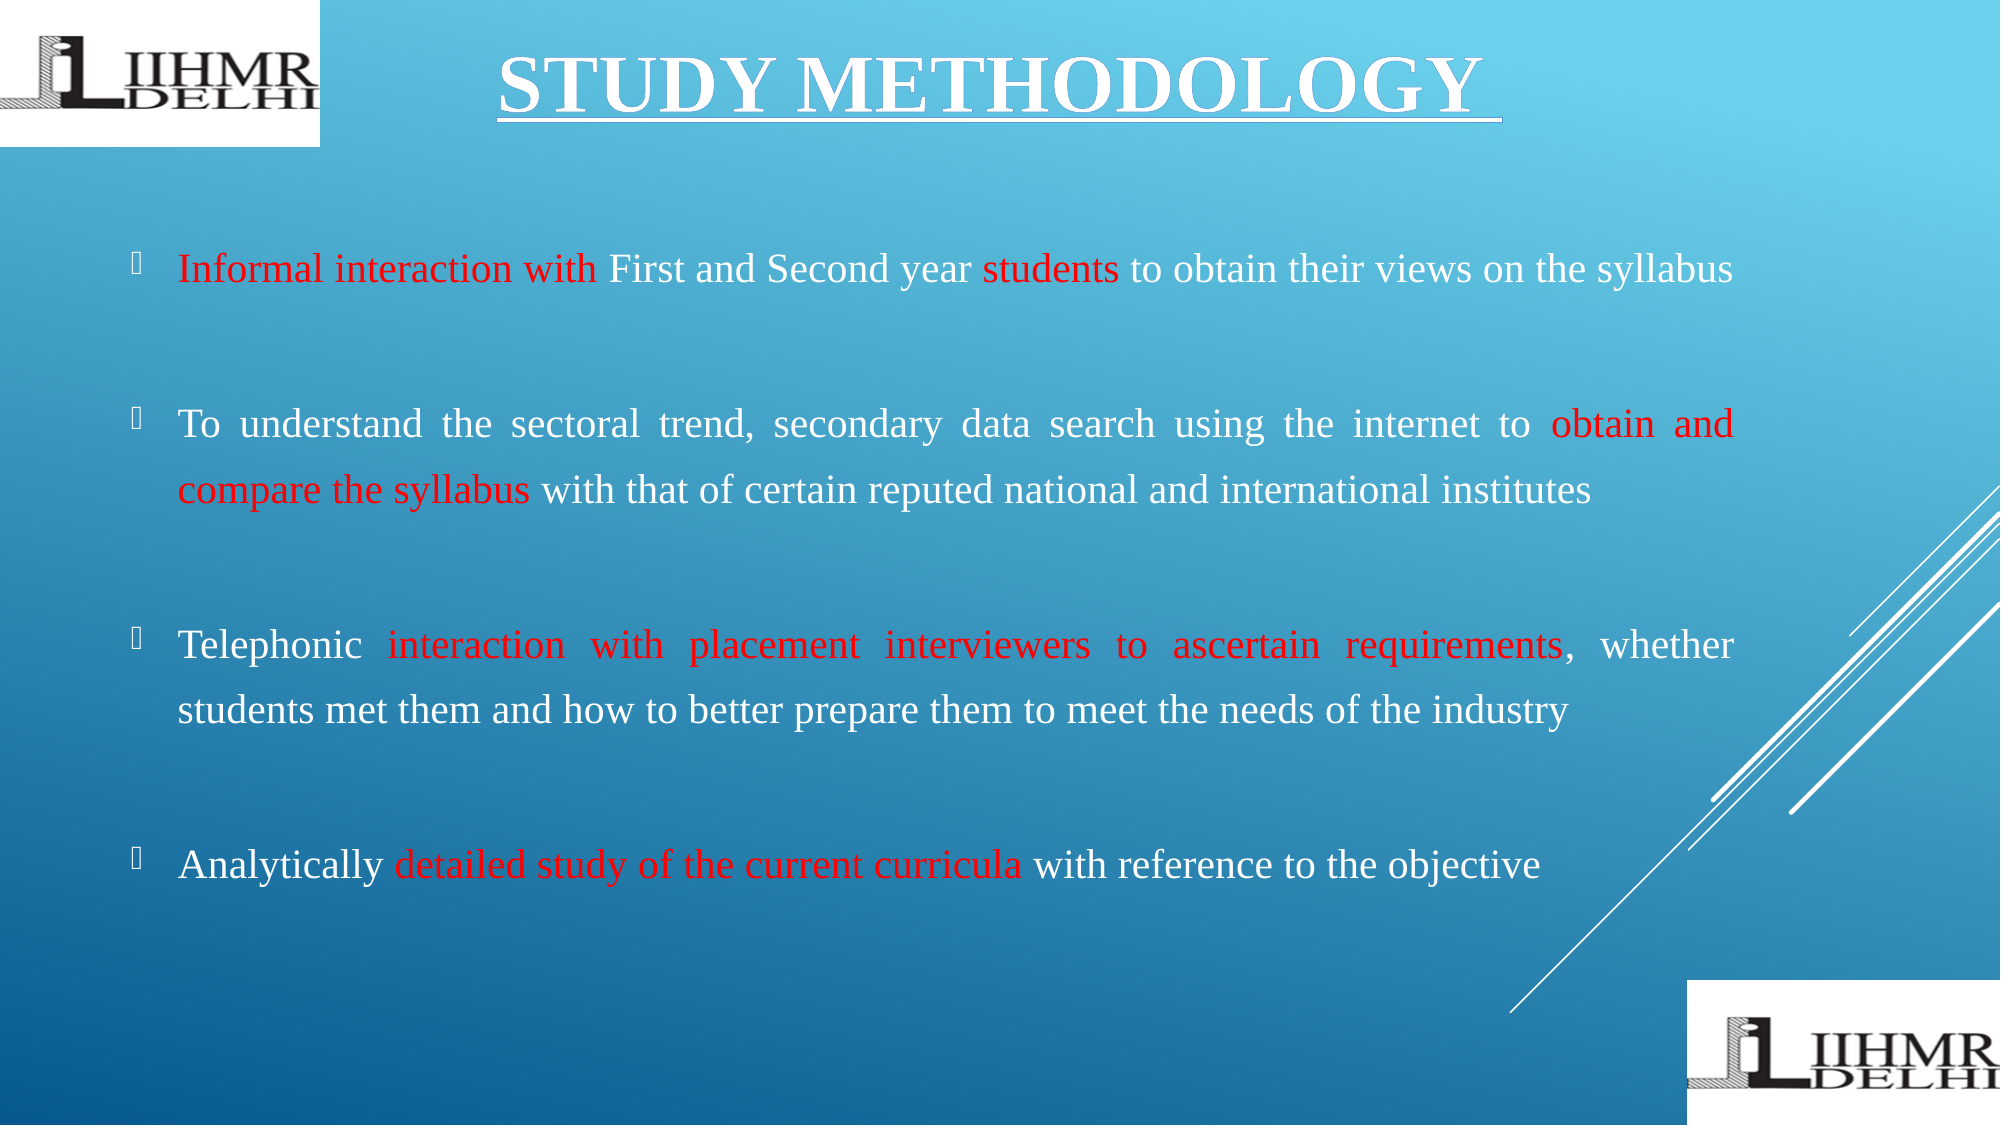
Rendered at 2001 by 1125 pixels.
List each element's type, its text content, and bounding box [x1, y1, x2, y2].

picture [1687, 979, 2000, 1125]
list Informal interaction with First and Second year students to obtain their views on the syllabus To understand the sectoral trend, secondary data search using the internet to obtain and compare the syllabus with that of certain reputed national and international institutes Telephonic interaction with placement interviewers to ascertain requirements, whether students met them and how to better prepare them to meet the needs of the industry Analytically detailed study of the current curricula with reference to the objective [115, 193, 1750, 1082]
title STUDY METHODOLOGY [351, 0, 1648, 193]
picture [0, 0, 320, 148]
